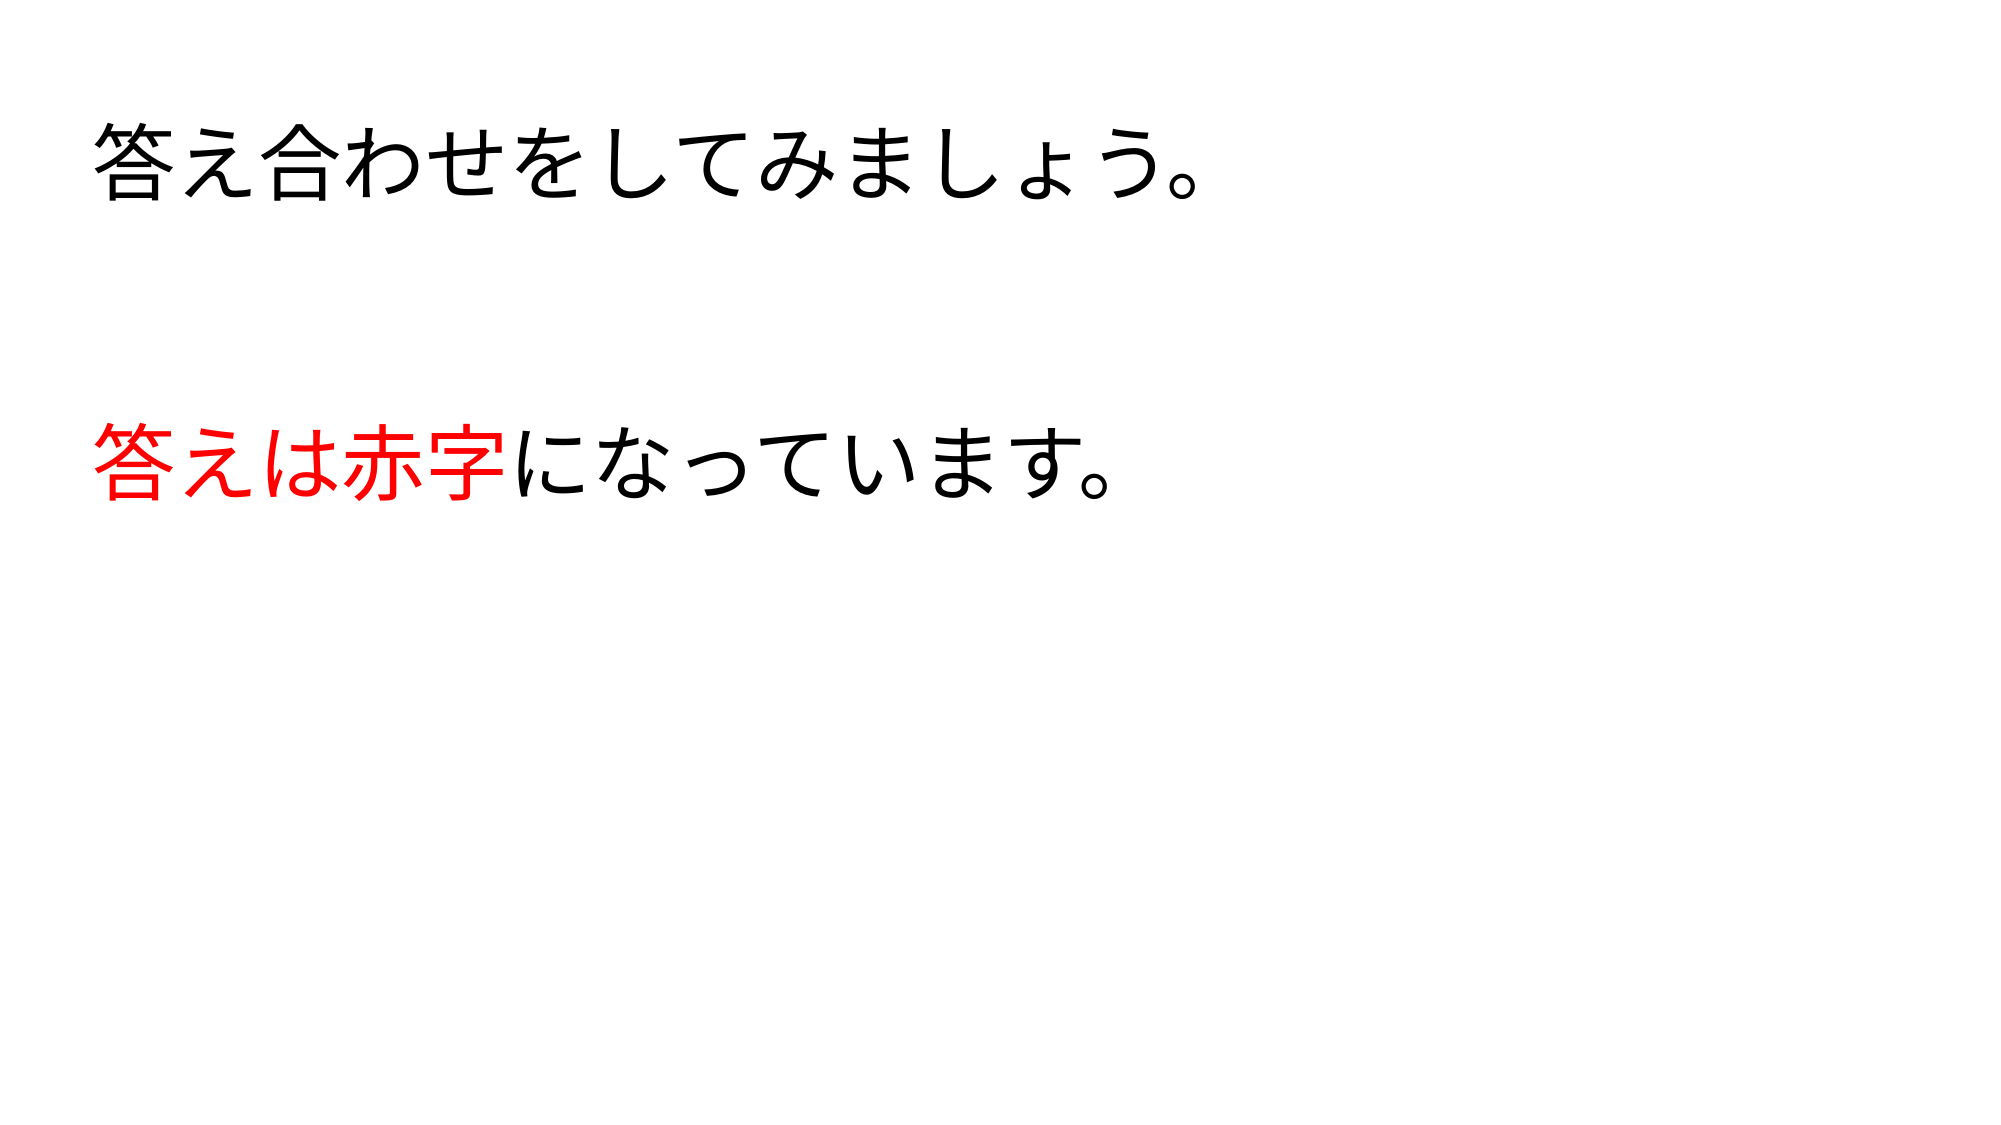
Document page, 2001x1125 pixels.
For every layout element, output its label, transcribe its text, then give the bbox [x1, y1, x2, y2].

text_box 答え合わせをしてみましょう。 答えは赤字になっています。 [77, 103, 1209, 519]
